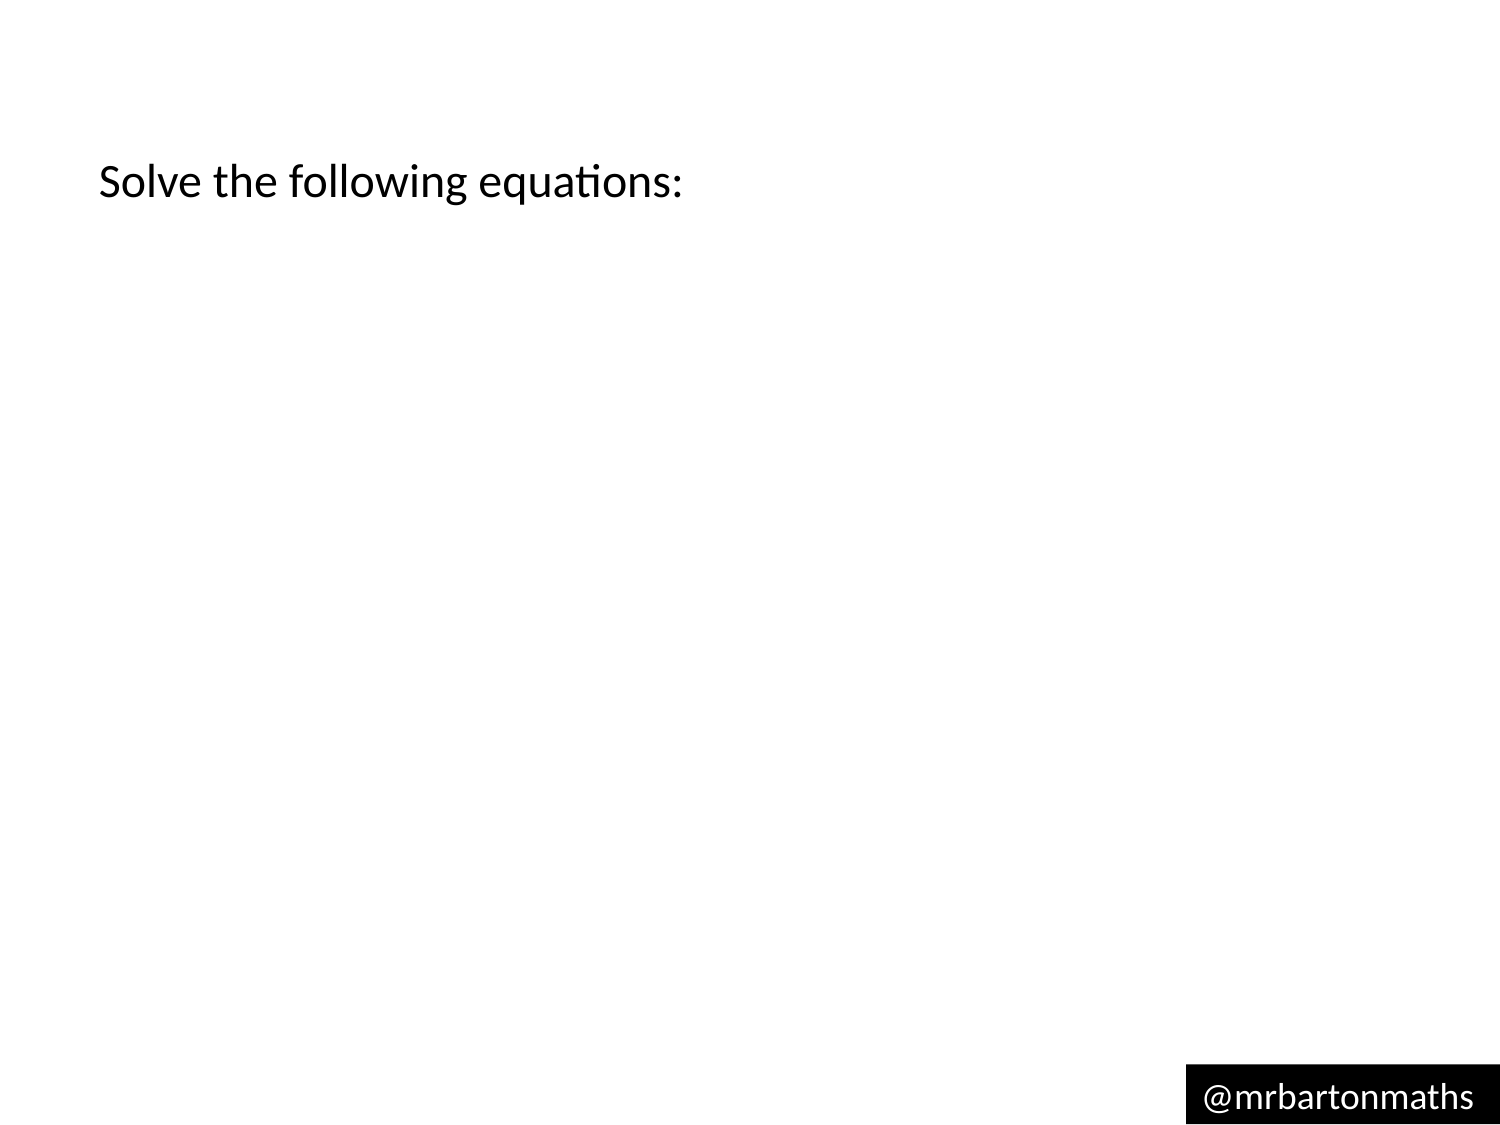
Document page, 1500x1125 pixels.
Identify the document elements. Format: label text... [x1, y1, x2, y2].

text_box @mrbartonmaths [1186, 1064, 1500, 1125]
